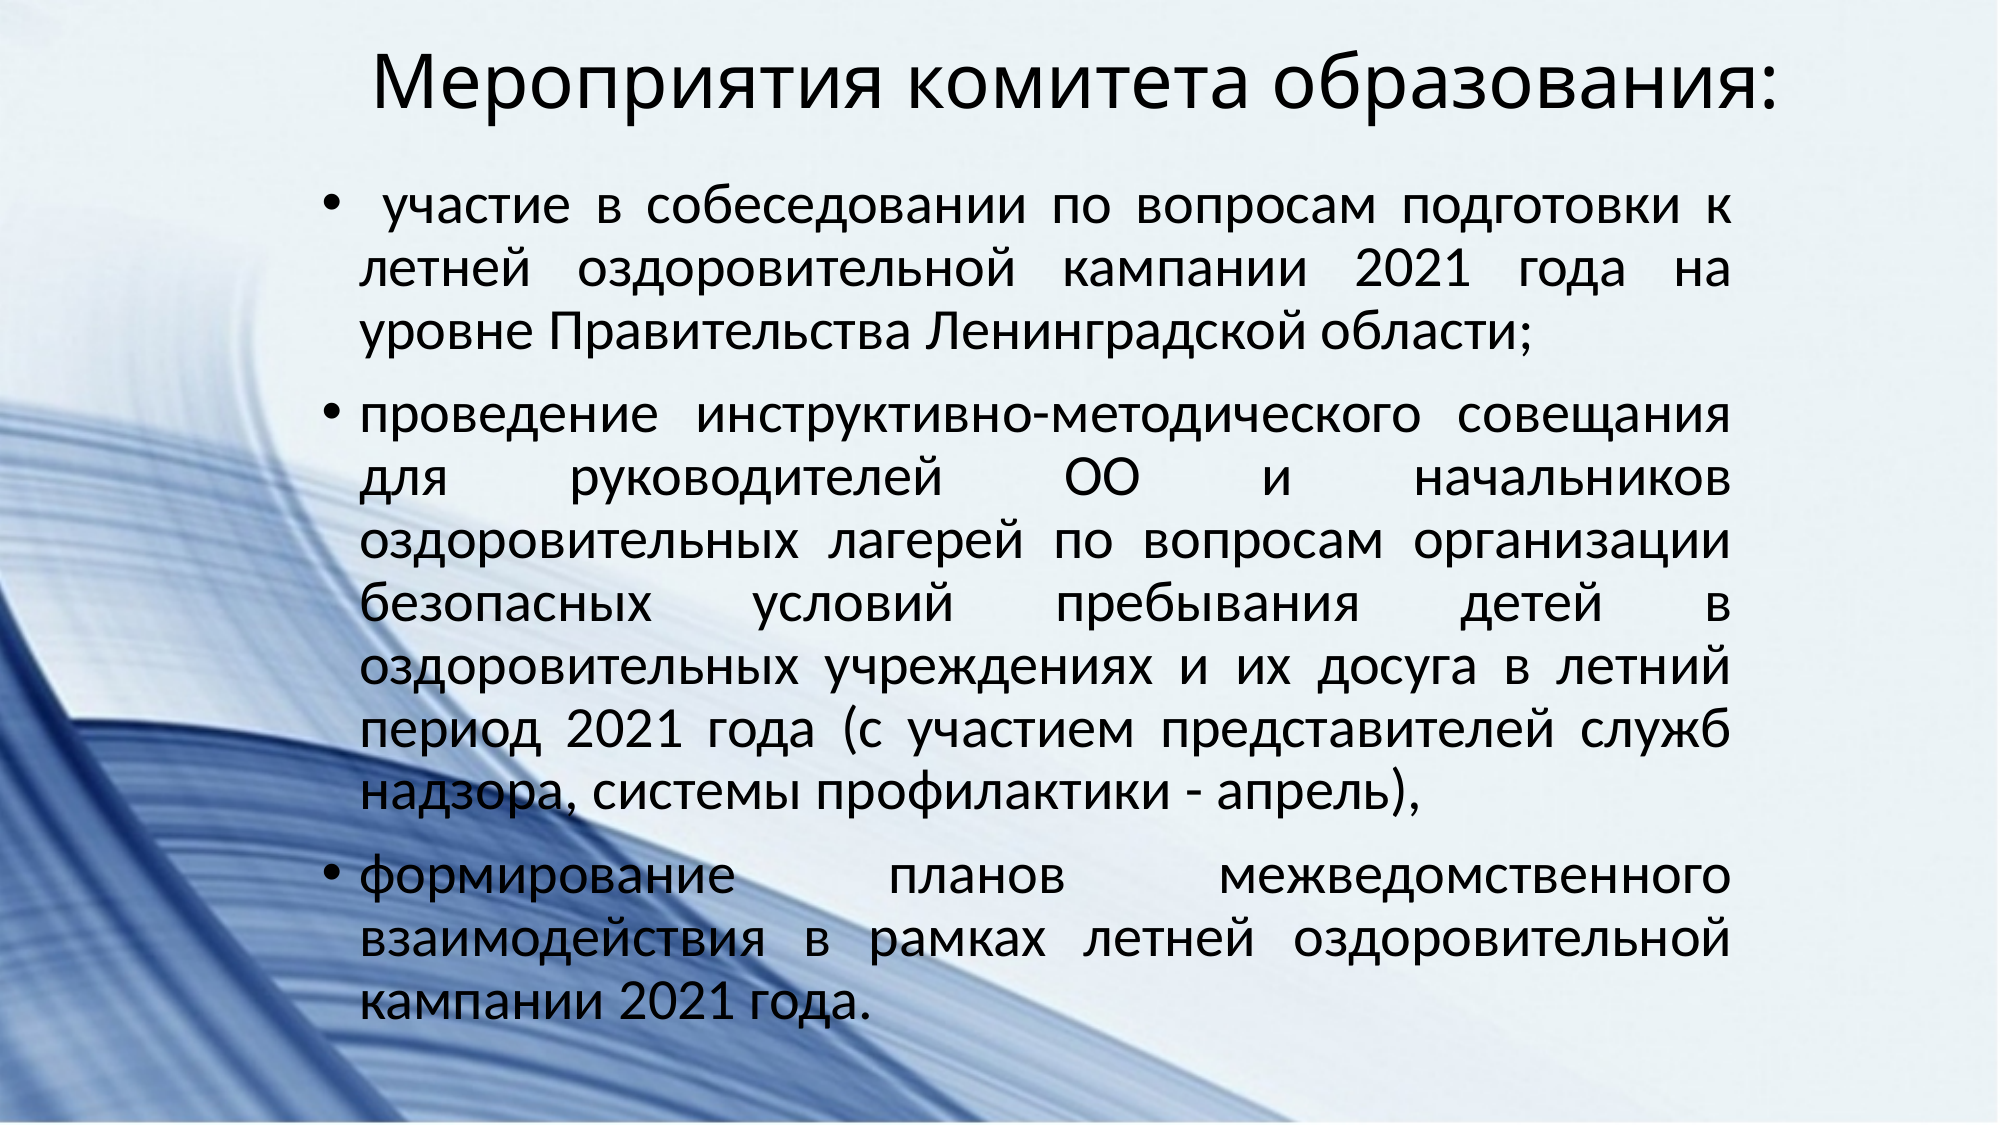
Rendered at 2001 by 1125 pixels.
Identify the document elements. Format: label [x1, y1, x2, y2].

list [0, 0, 2000, 1125]
